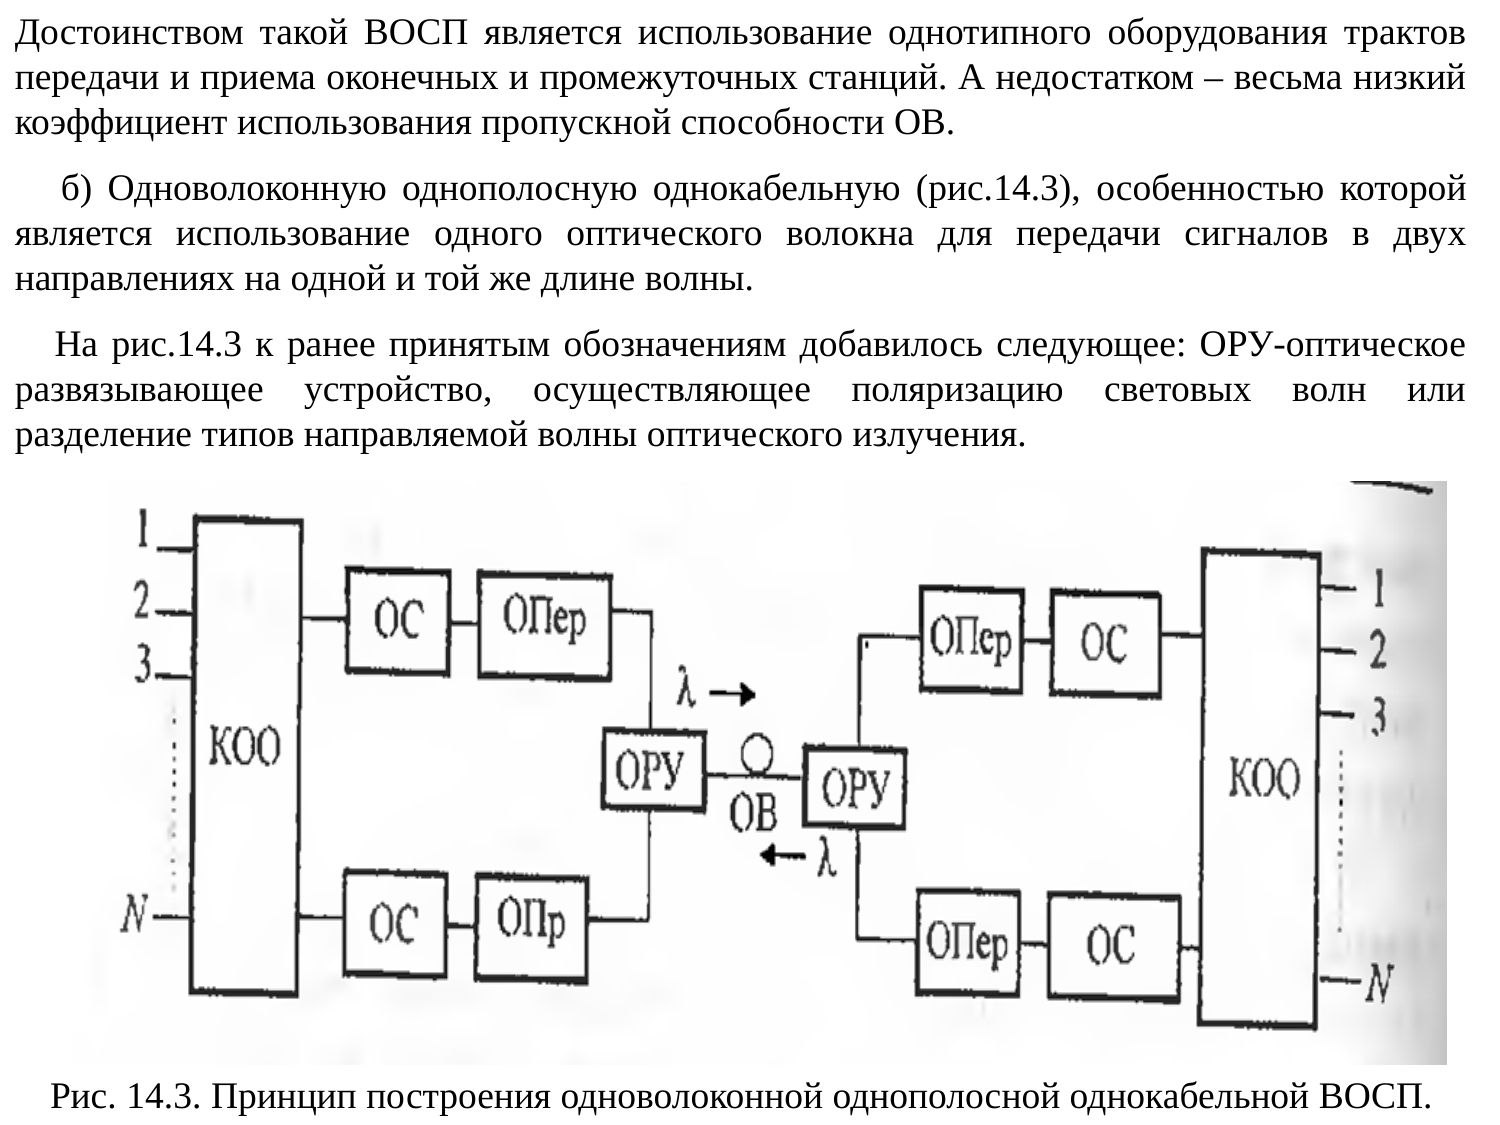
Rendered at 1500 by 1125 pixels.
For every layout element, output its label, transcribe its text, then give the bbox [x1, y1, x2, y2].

text_box Достоинством такой ВОСП является использование однотипного оборудования трактов передачи и приема оконечных и промежуточных станций. А недостатком – весьма низкий коэффициент использования пропускной способности ОВ. б) Одноволоконную однополосную однокабельную (рис.14.3), особенностью которой является использование одного оптического волокна для передачи сигналов в двух направлениях на одной и той же длине волны. На рис.14.3 к ранее принятым обозначениям добавилось следующее: ОРУ-оптическое развязывающее устройство, осуществляющее поляризацию световых волн или разделение типов направляемой волны оптического излучения. [0, 0, 1483, 462]
text_box Рис. 14.3. Принцип построения одноволоконной однополосной однокабельной ВОСП. [35, 1064, 1500, 1124]
picture [41, 481, 1448, 1065]
